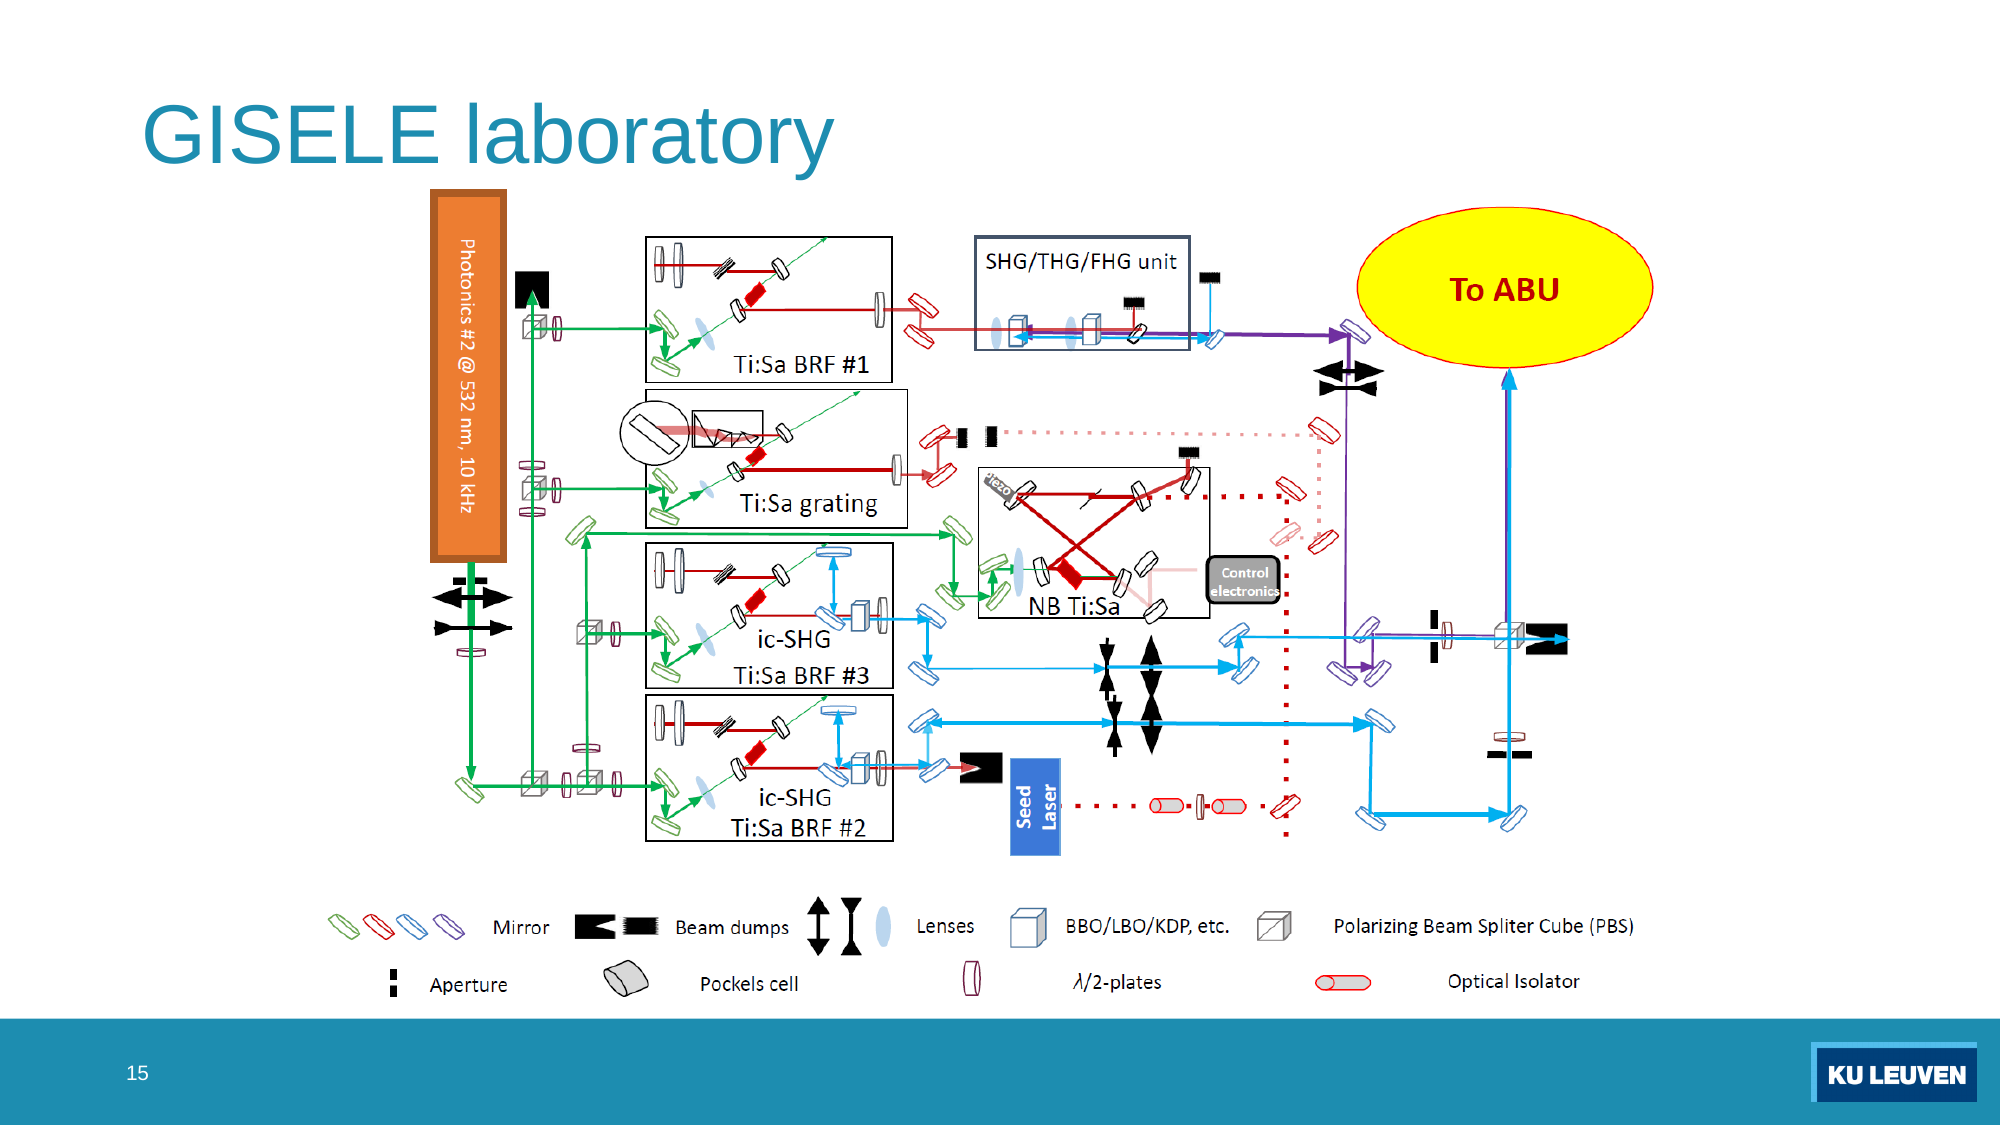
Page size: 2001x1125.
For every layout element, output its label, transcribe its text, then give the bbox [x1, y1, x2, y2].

picture [1811, 1042, 1977, 1102]
slide_number ‹#› [125, 1018, 268, 1125]
picture [300, 181, 1670, 1005]
title GISELE laboratory [125, 35, 1874, 225]
